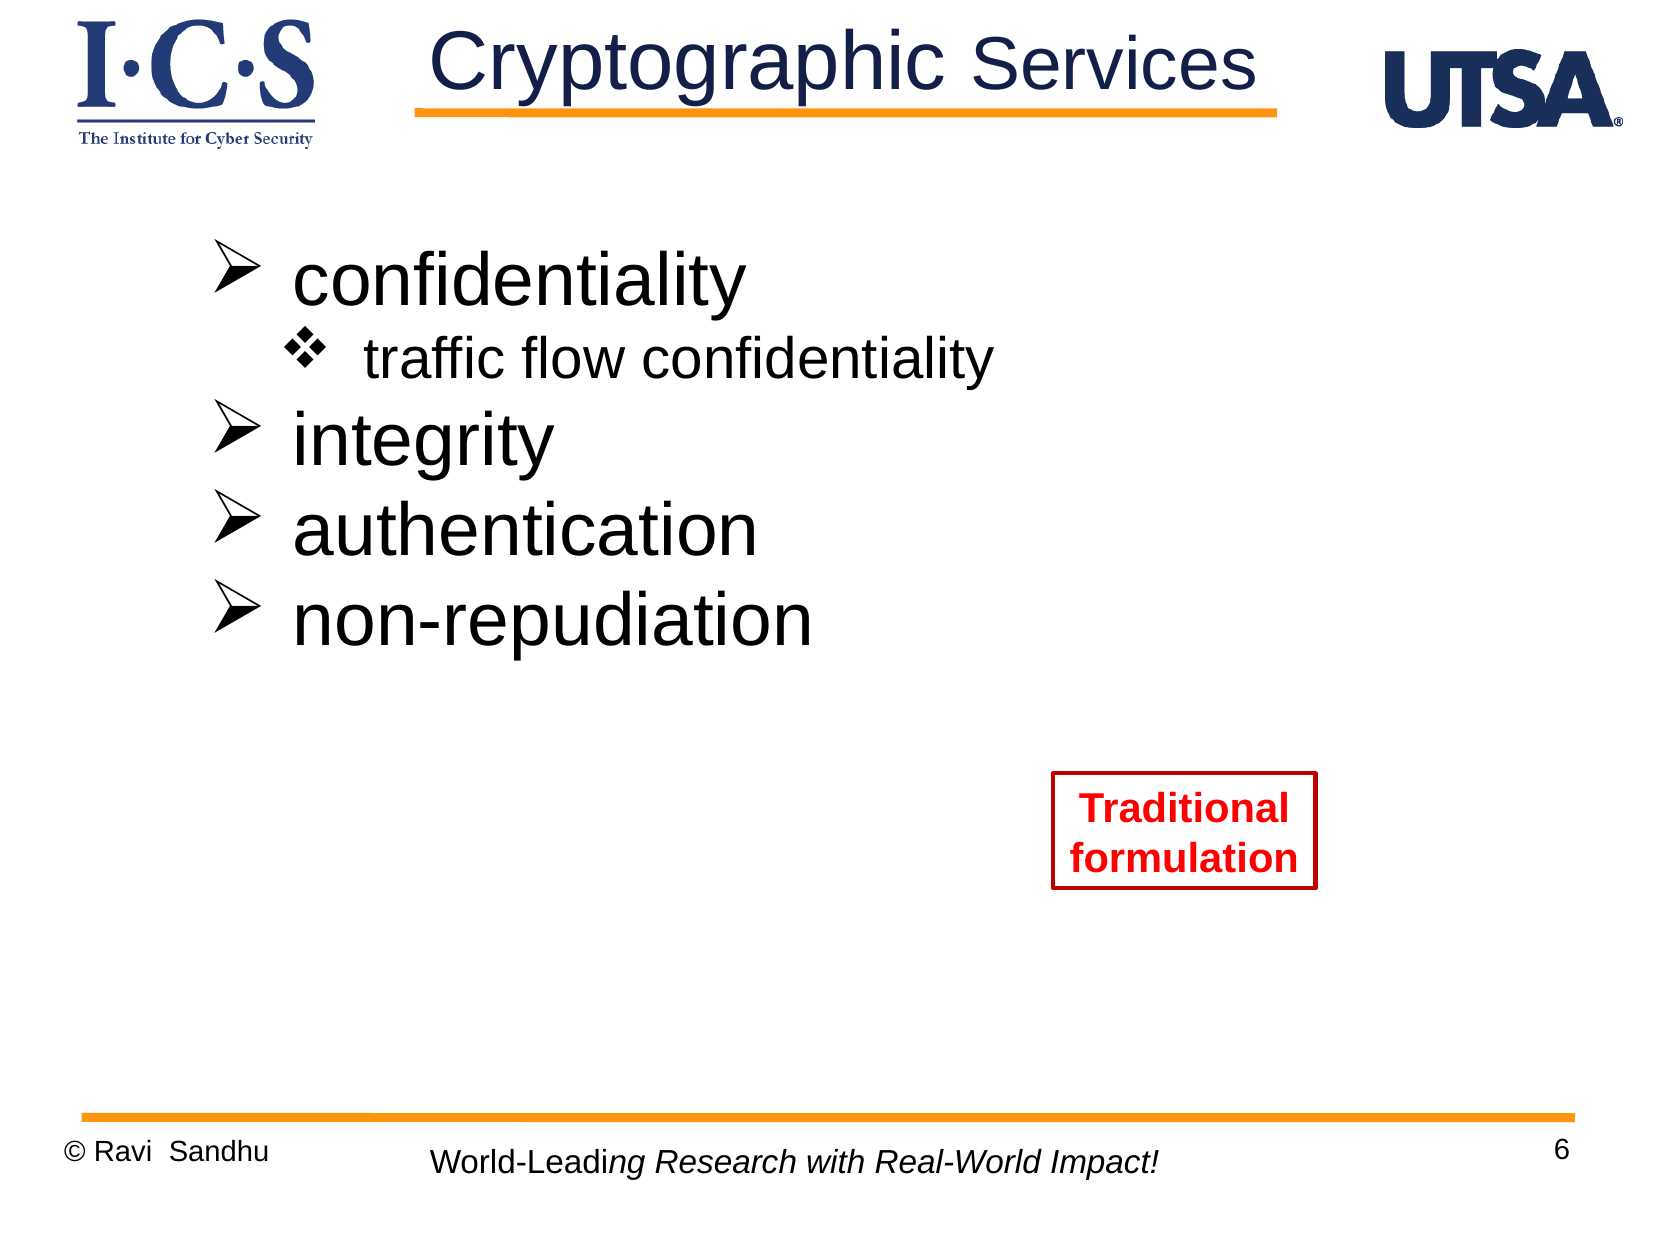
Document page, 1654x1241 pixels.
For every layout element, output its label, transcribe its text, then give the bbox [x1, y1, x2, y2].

text_box © Ravi Sandhu [64, 1132, 450, 1218]
text_box World-Leading Research with Real-World Impact! [415, 1132, 1176, 1188]
text_box Traditional formulation [1053, 773, 1316, 889]
list confidentiality traffic flow confidentiality integrity authentication non-repudiation [190, 229, 1391, 904]
picture [73, 0, 317, 151]
text_box Cryptographic Services [360, 0, 1326, 113]
text_box 6 [1185, 1129, 1571, 1215]
picture [1385, 49, 1623, 128]
